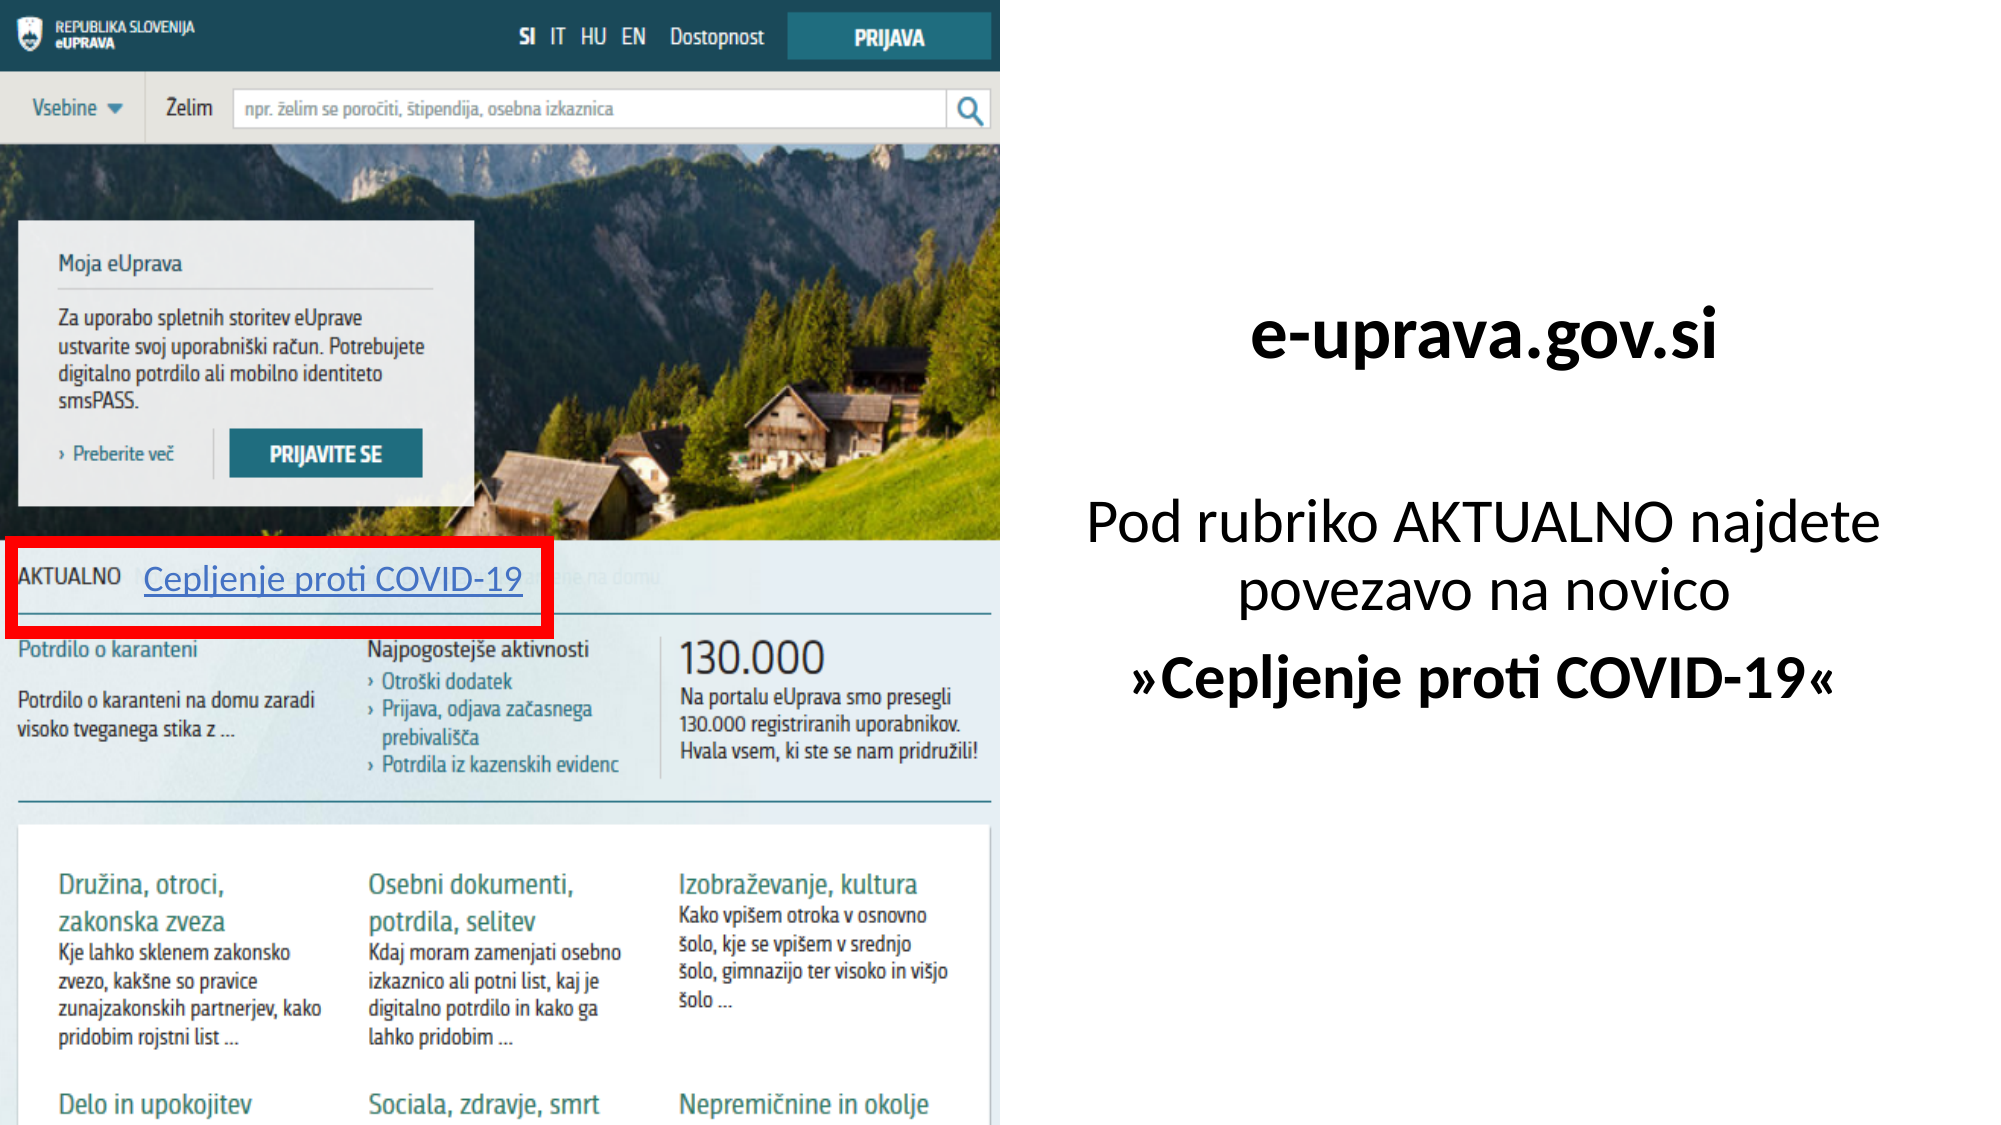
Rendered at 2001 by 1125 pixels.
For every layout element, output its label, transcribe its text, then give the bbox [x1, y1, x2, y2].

picture [0, 0, 1000, 1125]
subtitle e-uprava.gov.si Pod rubriko AKTUALNO najdete povezavo na novico »Cepljenje proti COVID-19« [1035, 92, 1934, 1082]
